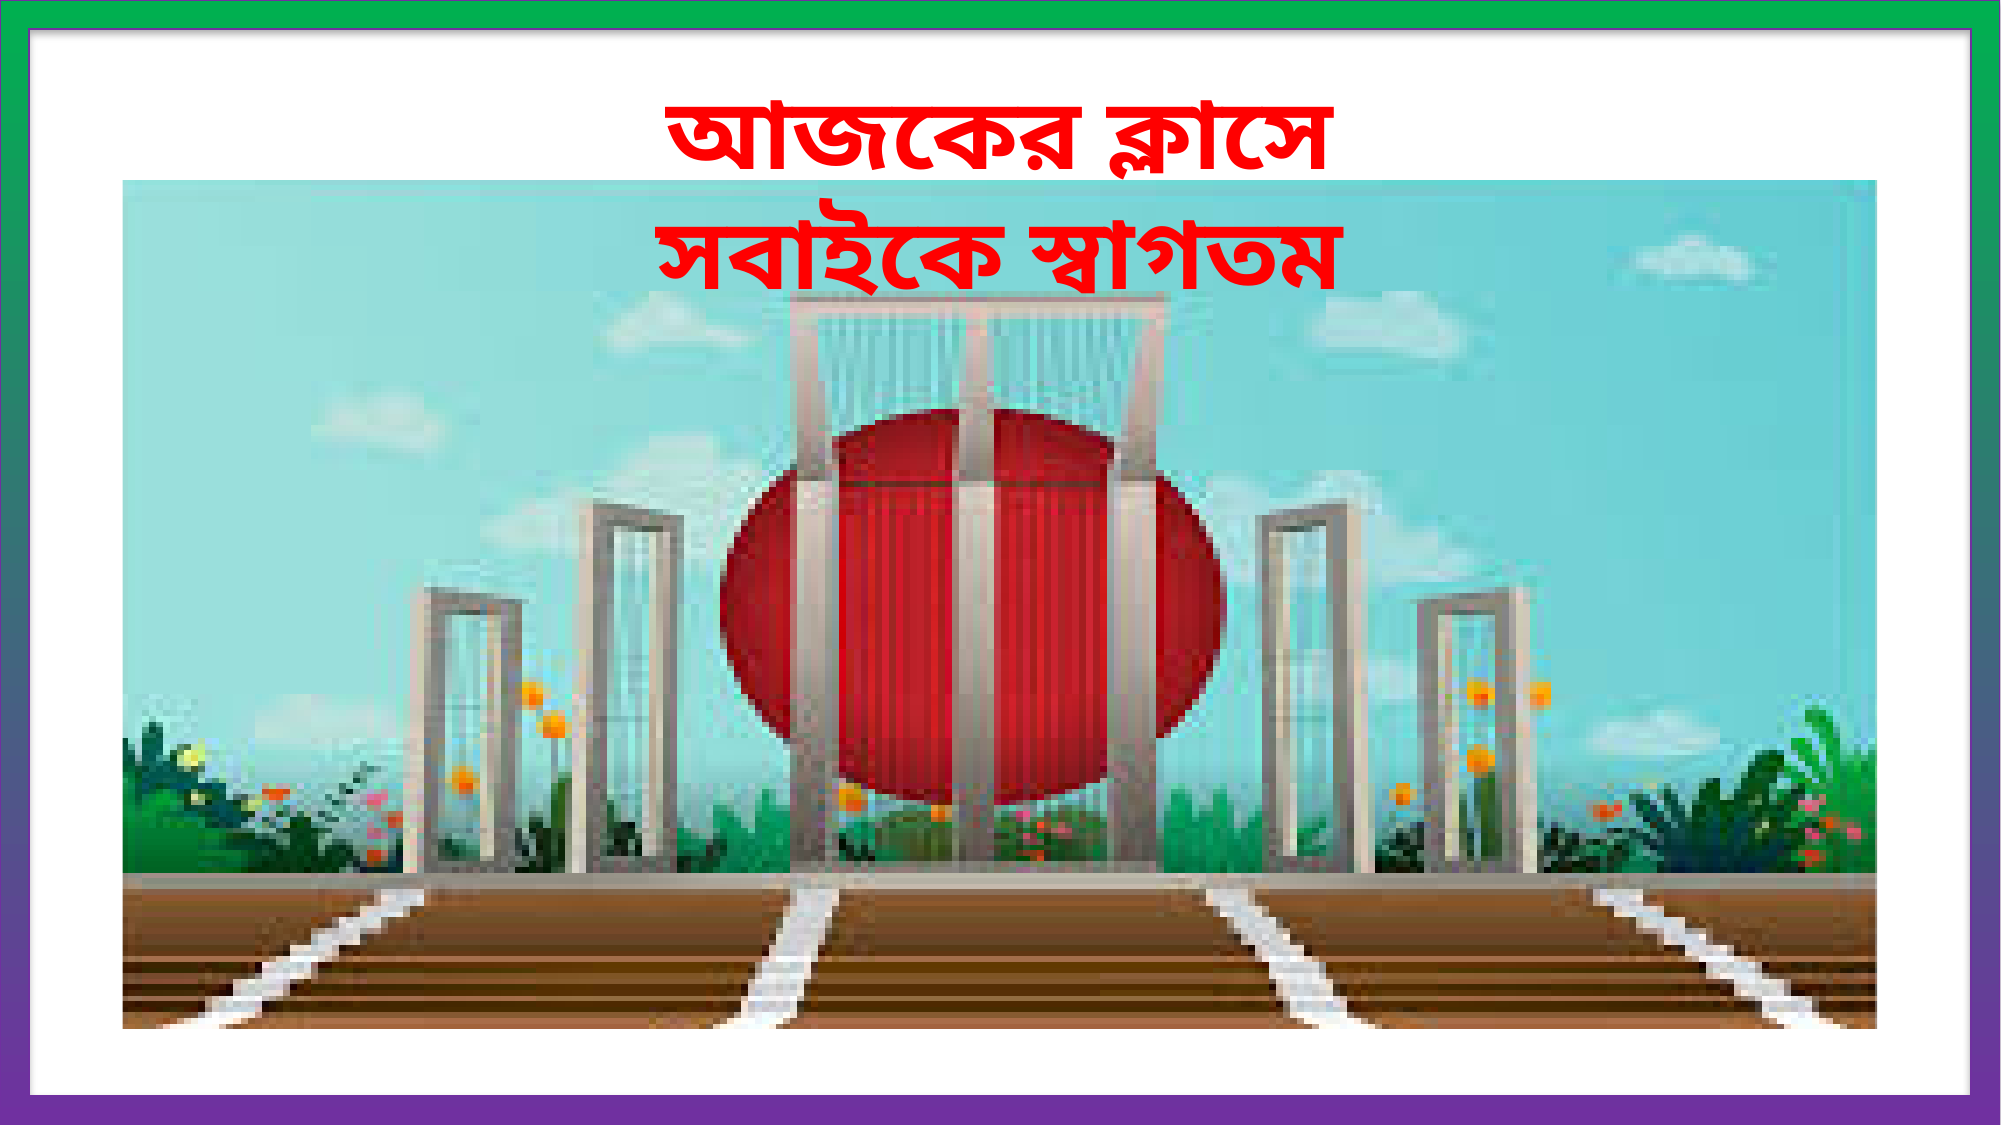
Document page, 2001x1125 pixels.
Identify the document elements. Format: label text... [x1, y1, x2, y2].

picture [122, 180, 1878, 1029]
text_box আজকের ক্লাসে সবাইকে স্বাগতম [485, 62, 1515, 180]
